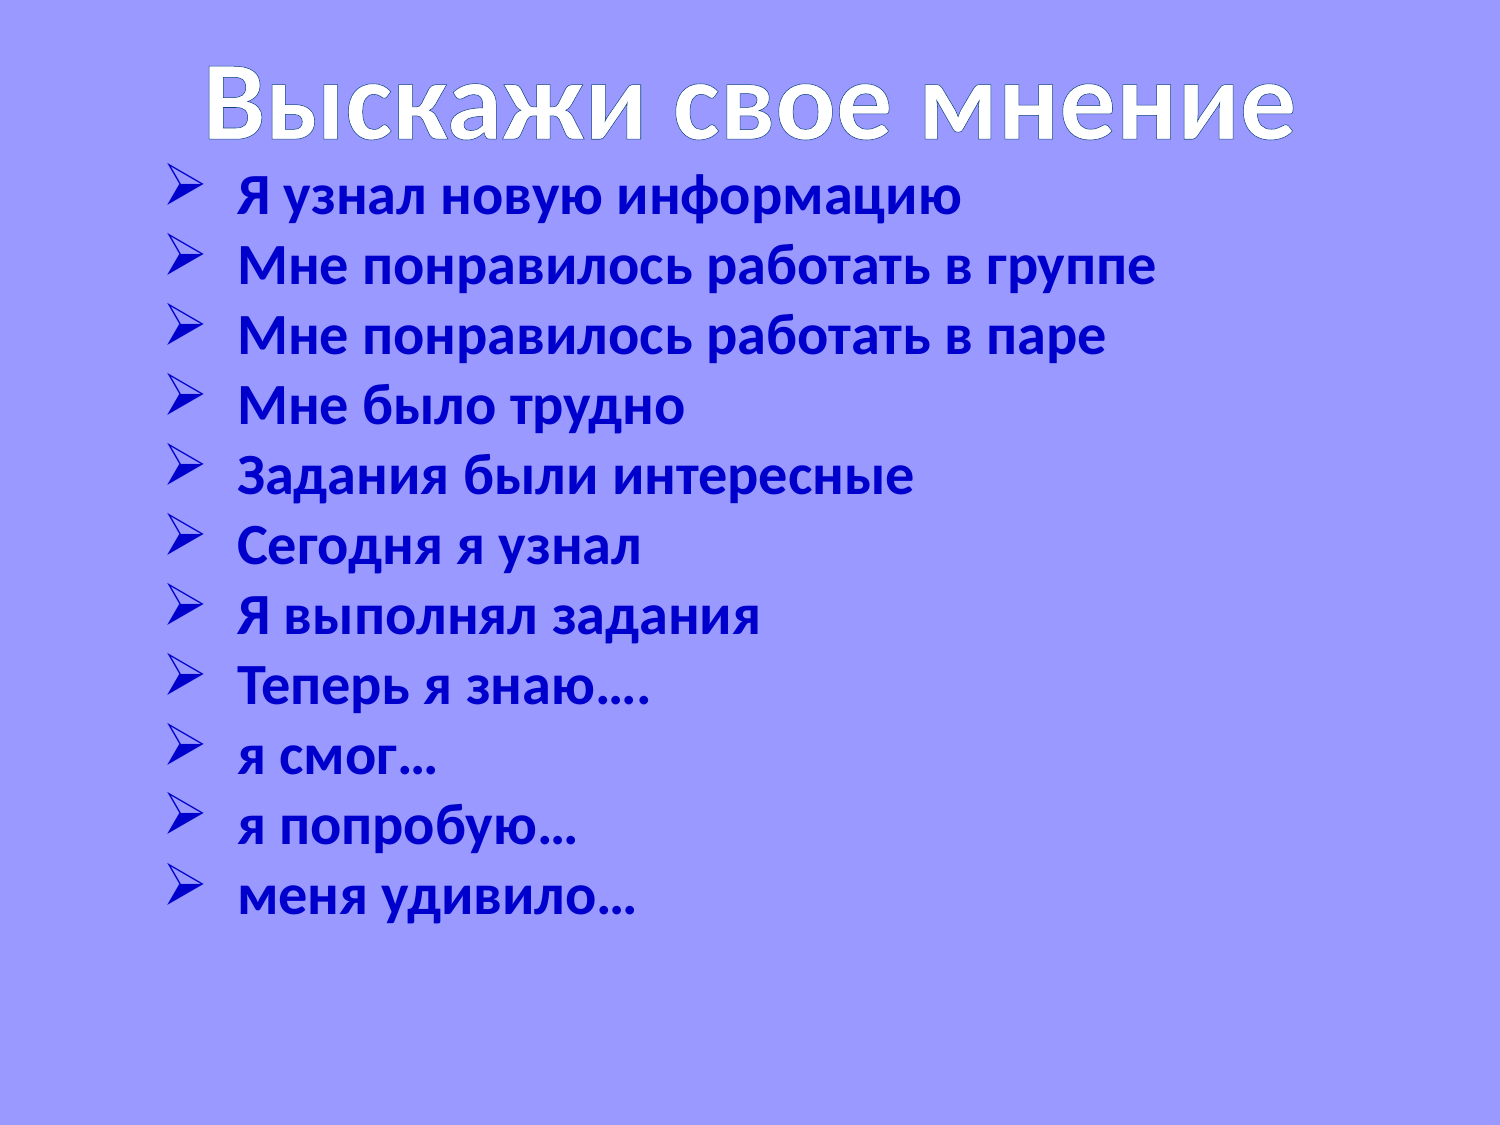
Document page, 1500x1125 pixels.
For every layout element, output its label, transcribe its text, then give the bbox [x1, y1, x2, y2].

text_box Я узнал новую информацию Мне понравилось работать в группе Мне понравилось работать в паре Мне было трудно Задания были интересные Сегодня я узнал Я выполнял задания Теперь я знаю…. я смог… я попробую… меня удивило… [147, 149, 1282, 934]
text_box Выскажи свое мнение [187, 19, 1313, 170]
